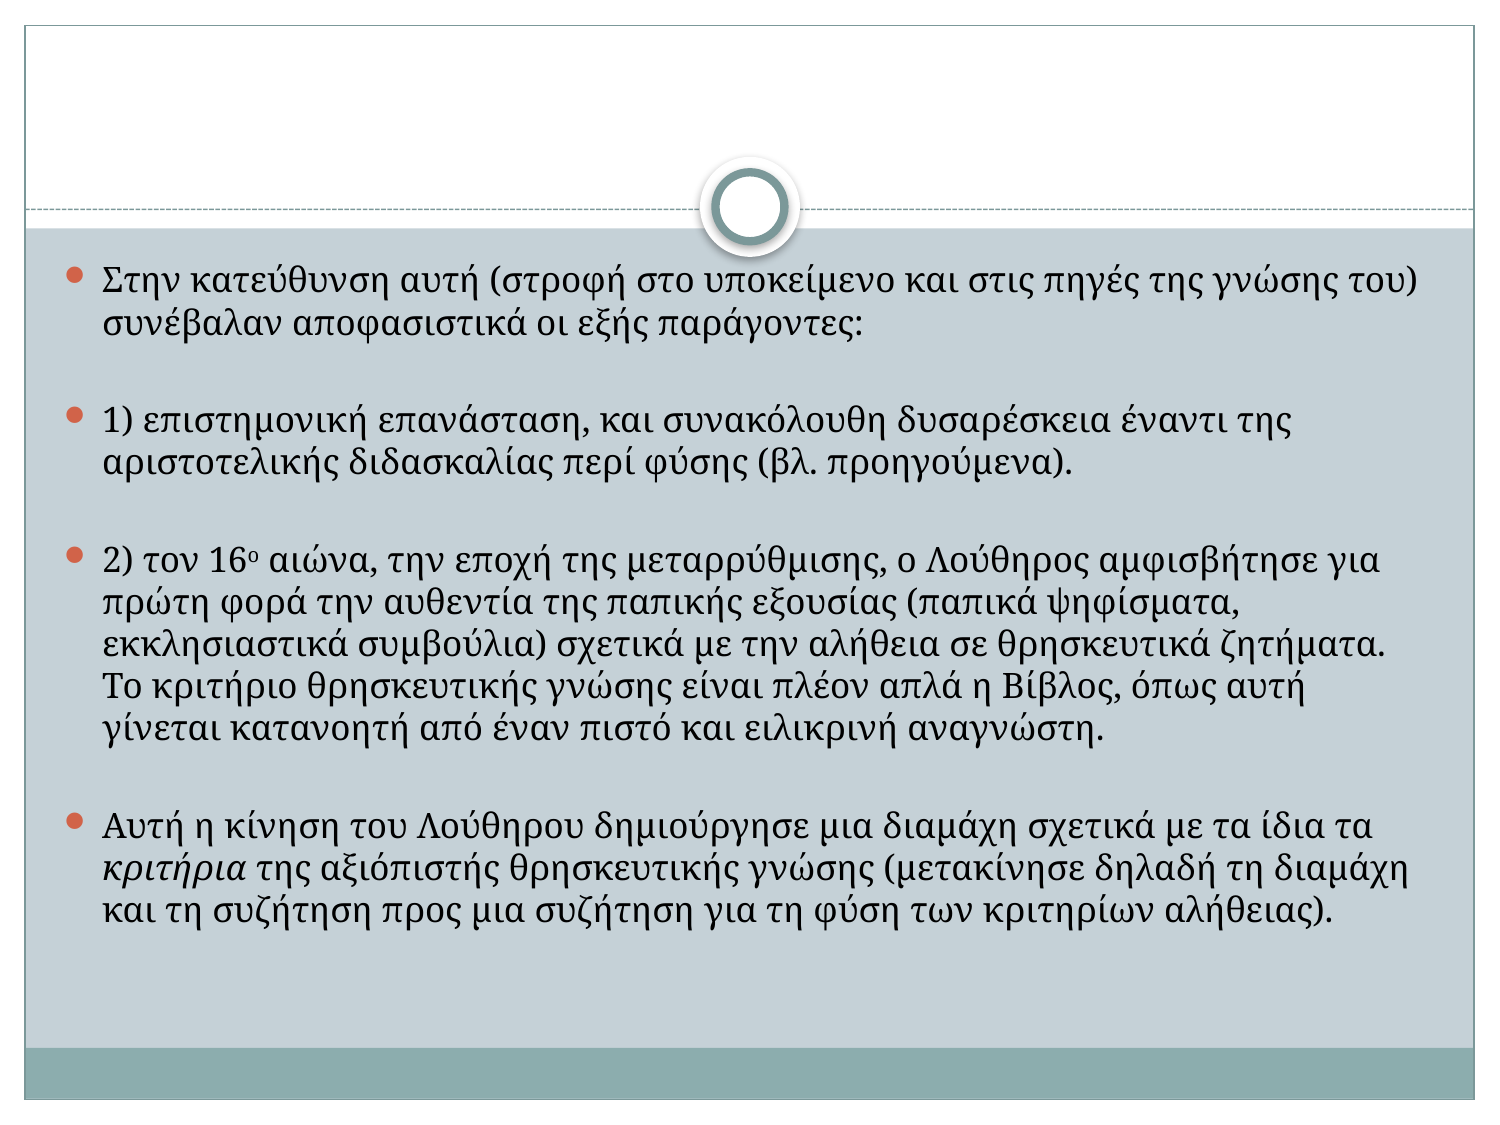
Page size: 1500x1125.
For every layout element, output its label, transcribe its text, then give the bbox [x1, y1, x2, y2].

list Στην κατεύθυνση αυτή (στροφή στο υποκείμενο και στις πηγές της γνώσης του) συνέβαλαν αποφασιστικά οι εξής παράγοντες: 1) επιστημονική επανάσταση, και συνακόλουθη δυσαρέσκεια έναντι της αριστοτελικής διδασκαλίας περί φύσης (βλ. προηγούμενα). 2) τον 16ο αιώνα, την εποχή της μεταρρύθμισης, ο Λούθηρος αμφισβήτησε για πρώτη φορά την αυθεντία της παπικής εξουσίας (παπικά ψηφίσματα, εκκλησιαστικά συμβούλια) σχετικά με την αλήθεια σε θρησκευτικά ζητήματα. Το κριτήριο θρησκευτικής γνώσης είναι πλέον απλά η Βίβλος, όπως αυτή γίνεται κατανοητή από έναν πιστό και ειλικρινή αναγνώστη. Αυτή η κίνηση του Λούθηρου δημιούργησε μια διαμάχη σχετικά με τα ίδια τα κριτήρια της αξιόπιστής θρησκευτικής γνώσης (μετακίνησε δηλαδή τη διαμάχη και τη συζήτηση προς μια συζήτηση για τη φύση των κριτηρίων αλήθειας). [49, 250, 1445, 1001]
